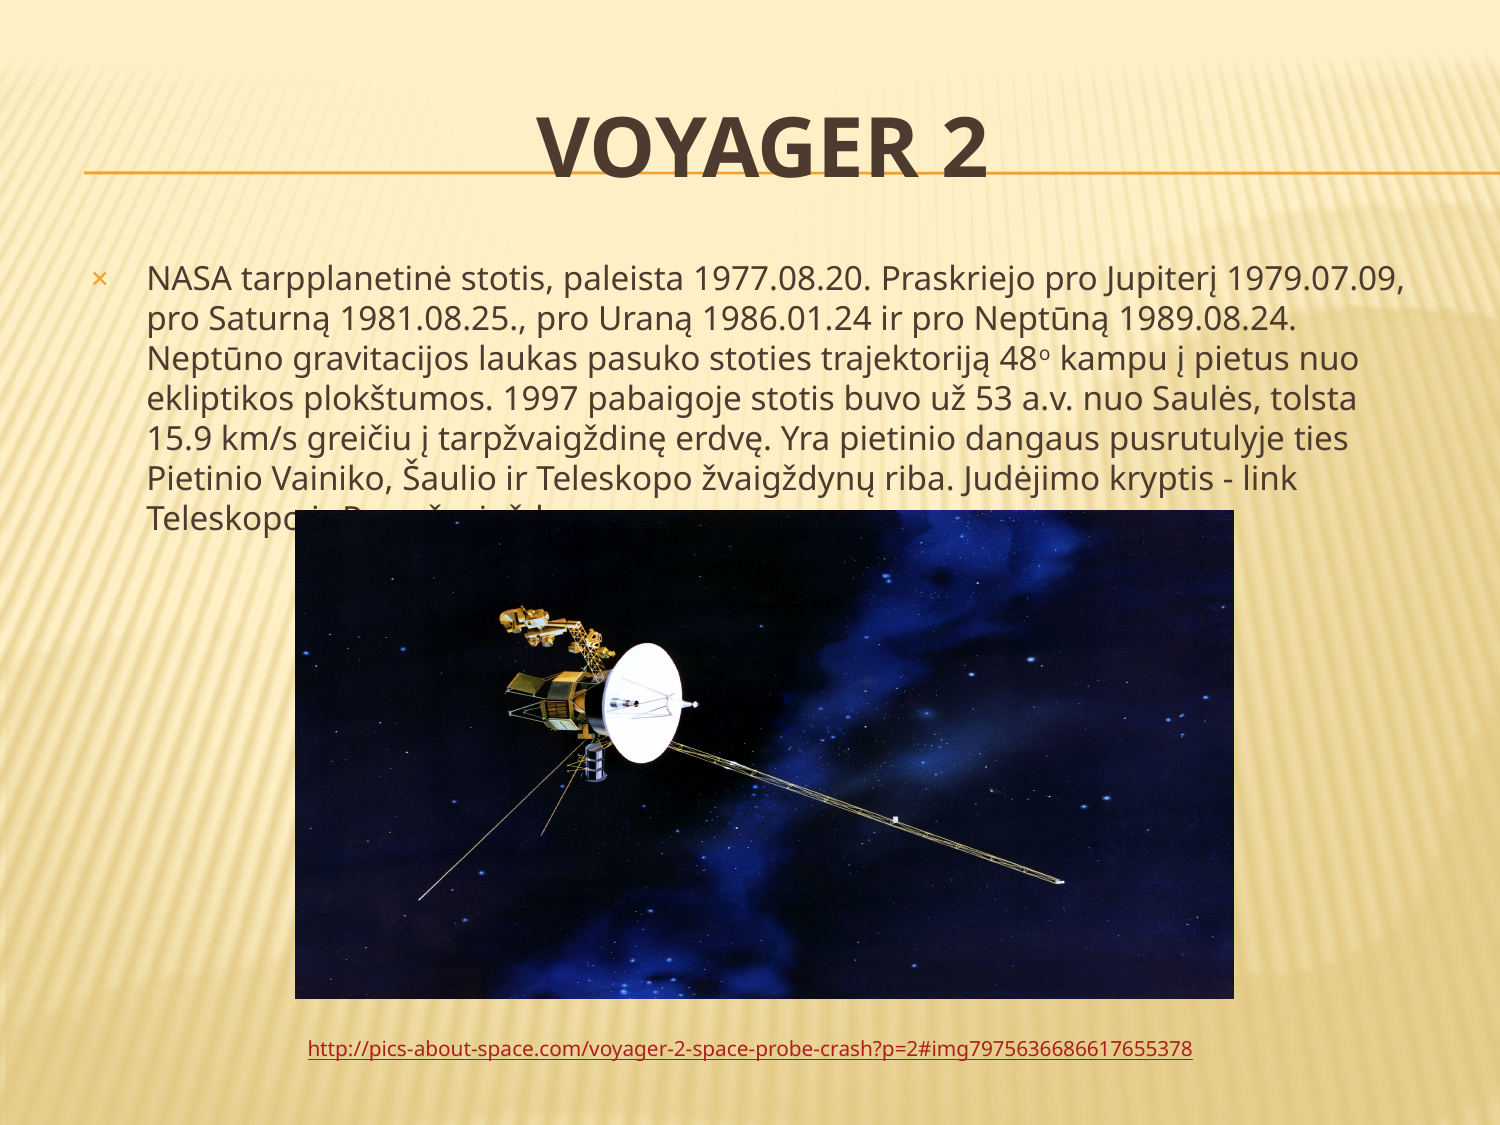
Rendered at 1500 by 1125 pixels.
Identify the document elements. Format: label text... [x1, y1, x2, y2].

title VOYAGER 2 [50, 75, 1475, 213]
picture [0, 0, 1500, 1125]
list NASA tarpplanetinė stotis, paleista 1977.08.20. Praskriejo pro Jupiterį 1979.07.09, pro Saturną 1981.08.25., pro Uraną 1986.01.24 ir pro Neptūną 1989.08.24. Neptūno gravitacijos laukas pasuko stoties trajektoriją 48o kampu į pietus nuo ekliptikos plokštumos. 1997 pabaigoje stotis buvo už 53 a.v. nuo Saulės, tolsta 15.9 km/s greičiu į tarpžvaigždinę erdvę. Yra pietinio dangaus pusrutulyje ties Pietinio Vainiko, Šaulio ir Teleskopo žvaigždynų riba. Judėjimo kryptis - link Teleskopo ir Povo žvaigždynų. http://pics-about-space.com/voyager-2-space-probe-crash?p=2#img7975636686617655378 [75, 249, 1425, 1059]
